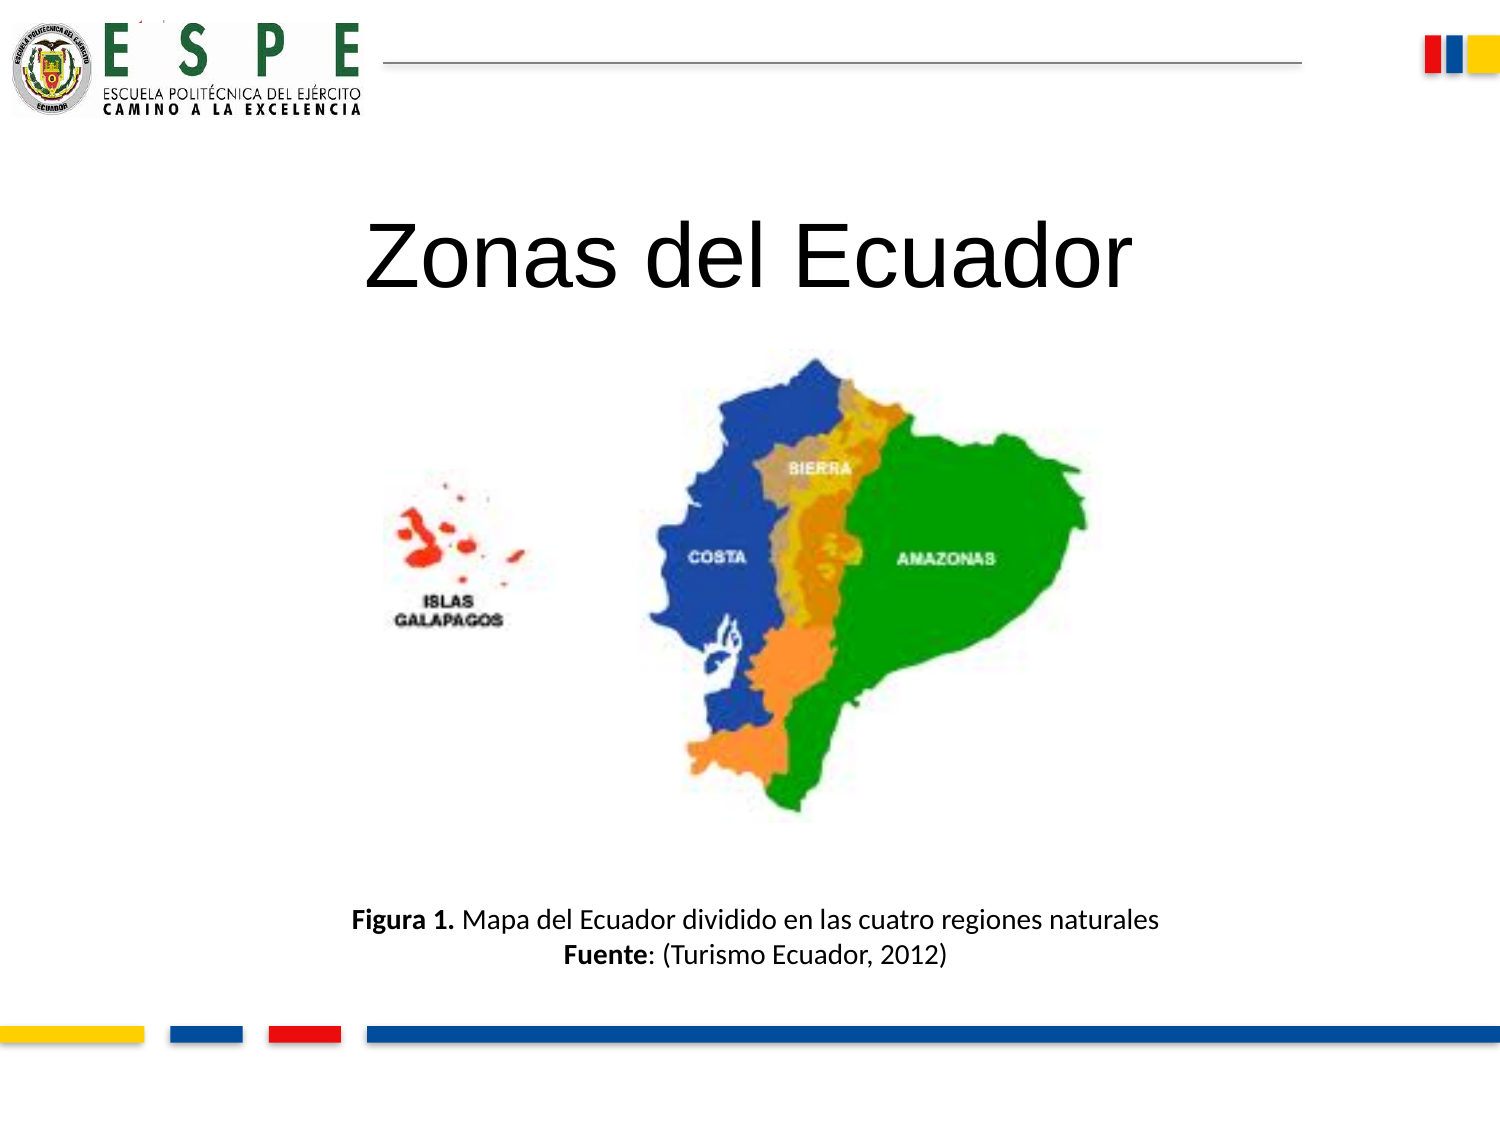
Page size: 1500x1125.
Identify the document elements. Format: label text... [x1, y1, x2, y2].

text_box Figura 1. Mapa del Ecuador dividido en las cuatro regiones naturales Fuente: (Turismo Ecuador, 2012) [324, 893, 1187, 978]
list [383, 349, 1102, 823]
title Zonas del Ecuador [75, 157, 1425, 345]
picture [12, 20, 364, 118]
